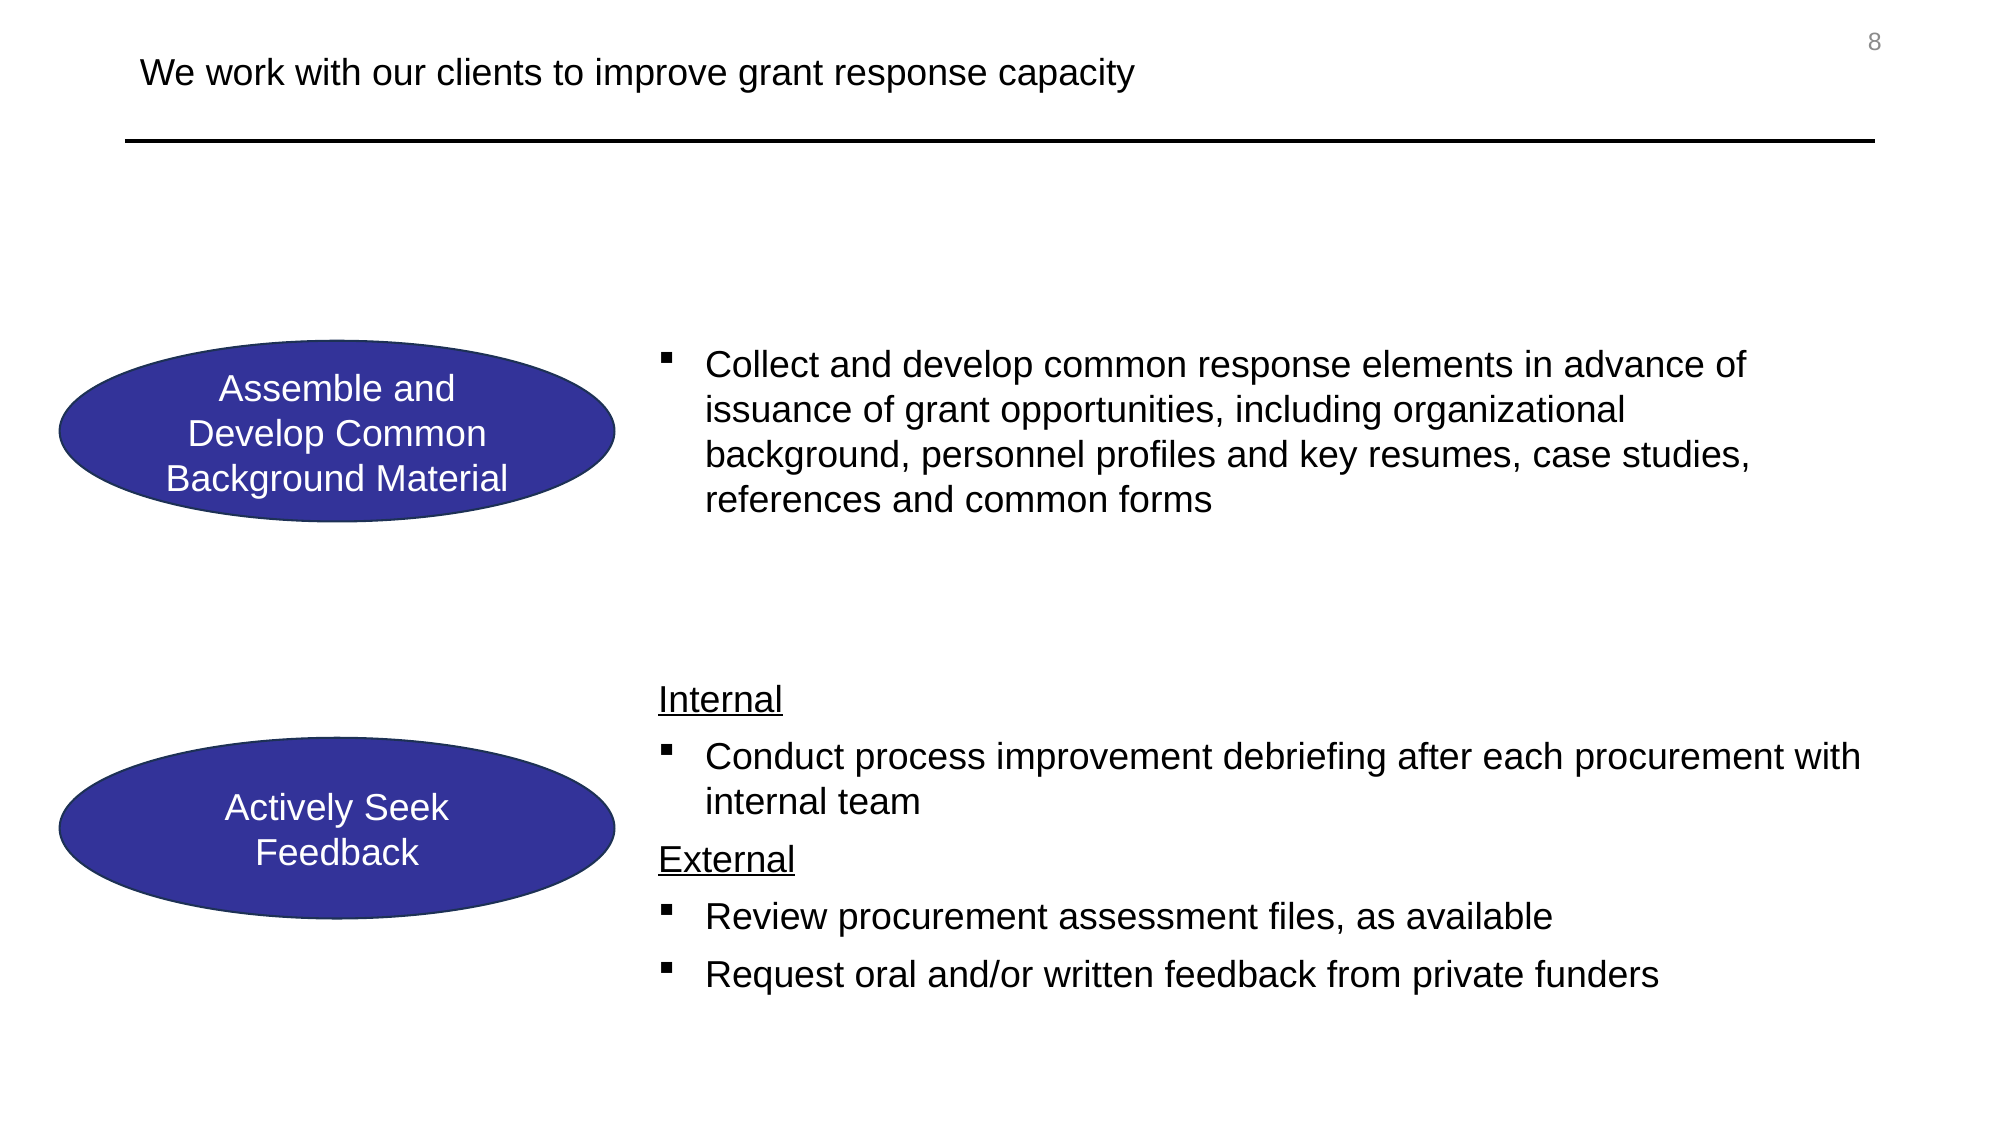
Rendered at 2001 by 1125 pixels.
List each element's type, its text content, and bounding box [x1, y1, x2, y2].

text_box Assemble and Develop Common Background Material [58, 339, 616, 523]
text_box We work with our clients to improve grant response capacity [125, 0, 1875, 140]
text_box 8 [1875, 10, 1907, 71]
text_box Actively Seek Feedback [58, 736, 616, 920]
text_box Collect and develop common response elements in advance of issuance of grant opportunities, including organizational background, personnel profiles and key resumes, case studies, references and common forms [643, 332, 1809, 528]
text_box Internal Conduct process improvement debriefing after each procurement with internal team External Review procurement assessment files, as available Request oral and/or written feedback from private funders [643, 667, 1941, 1003]
